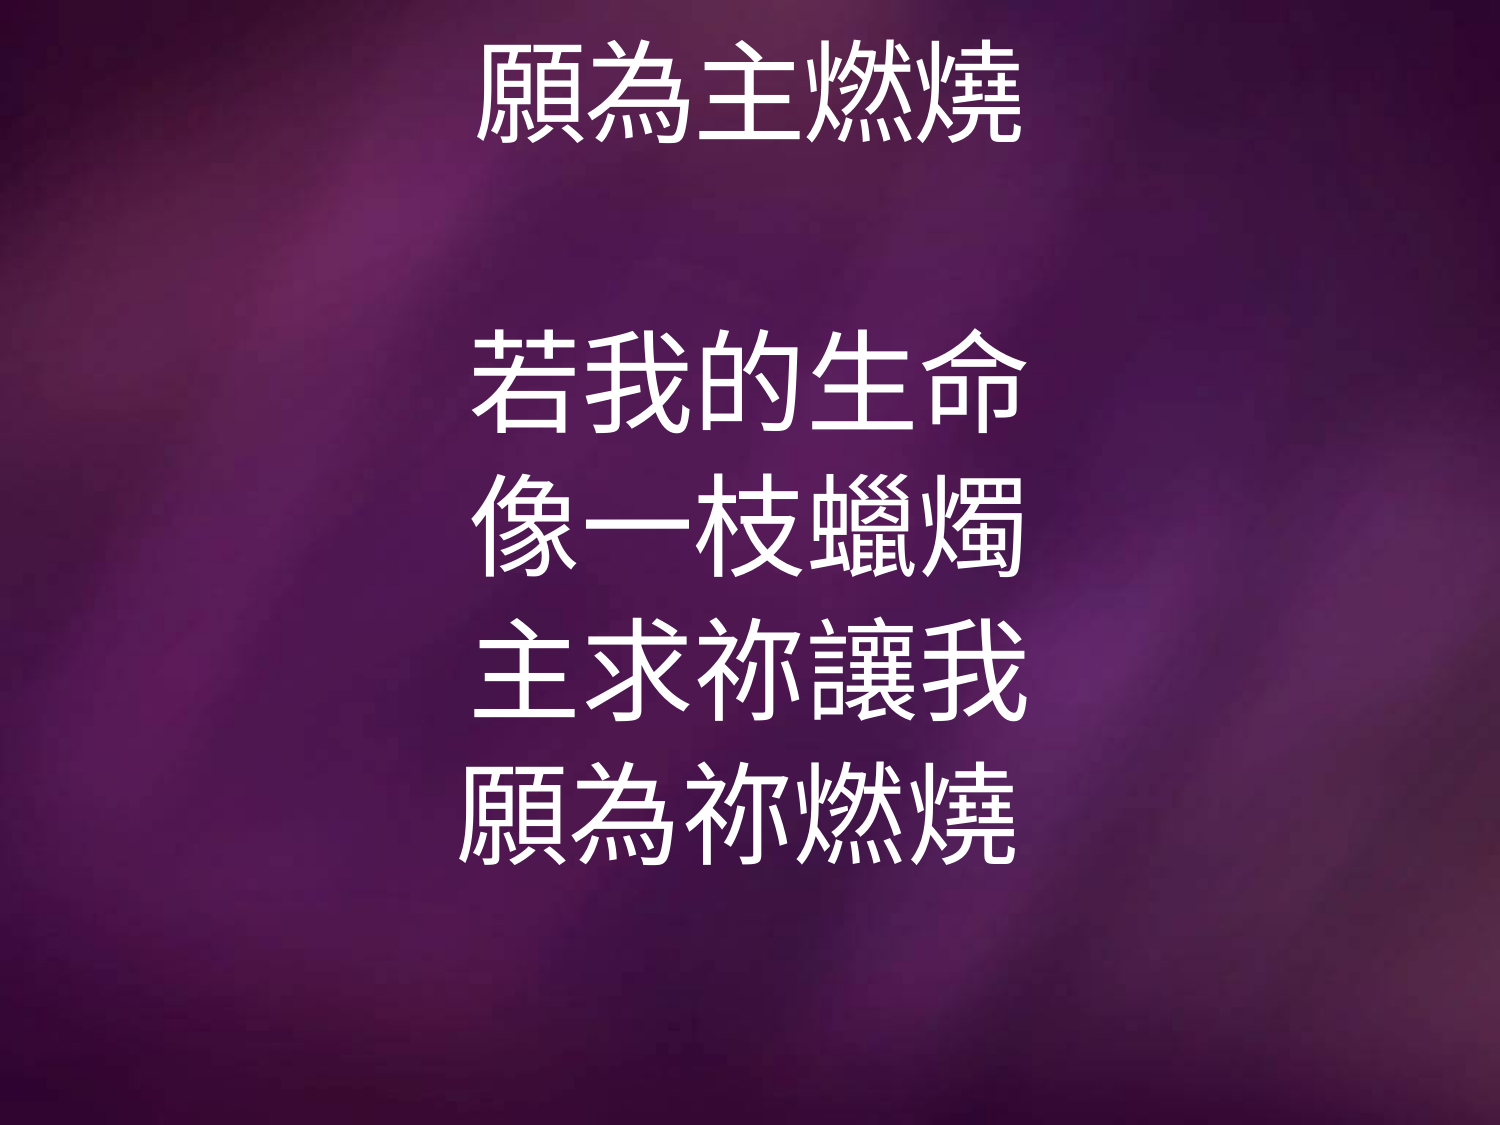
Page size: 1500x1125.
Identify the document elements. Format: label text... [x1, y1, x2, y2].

picture [0, 0, 1500, 1125]
title 願為主燃燒 [62, 37, 1438, 161]
list 若我的生命 像一枝蠟燭 主求祢讓我 願為祢燃燒 [62, 327, 1438, 900]
